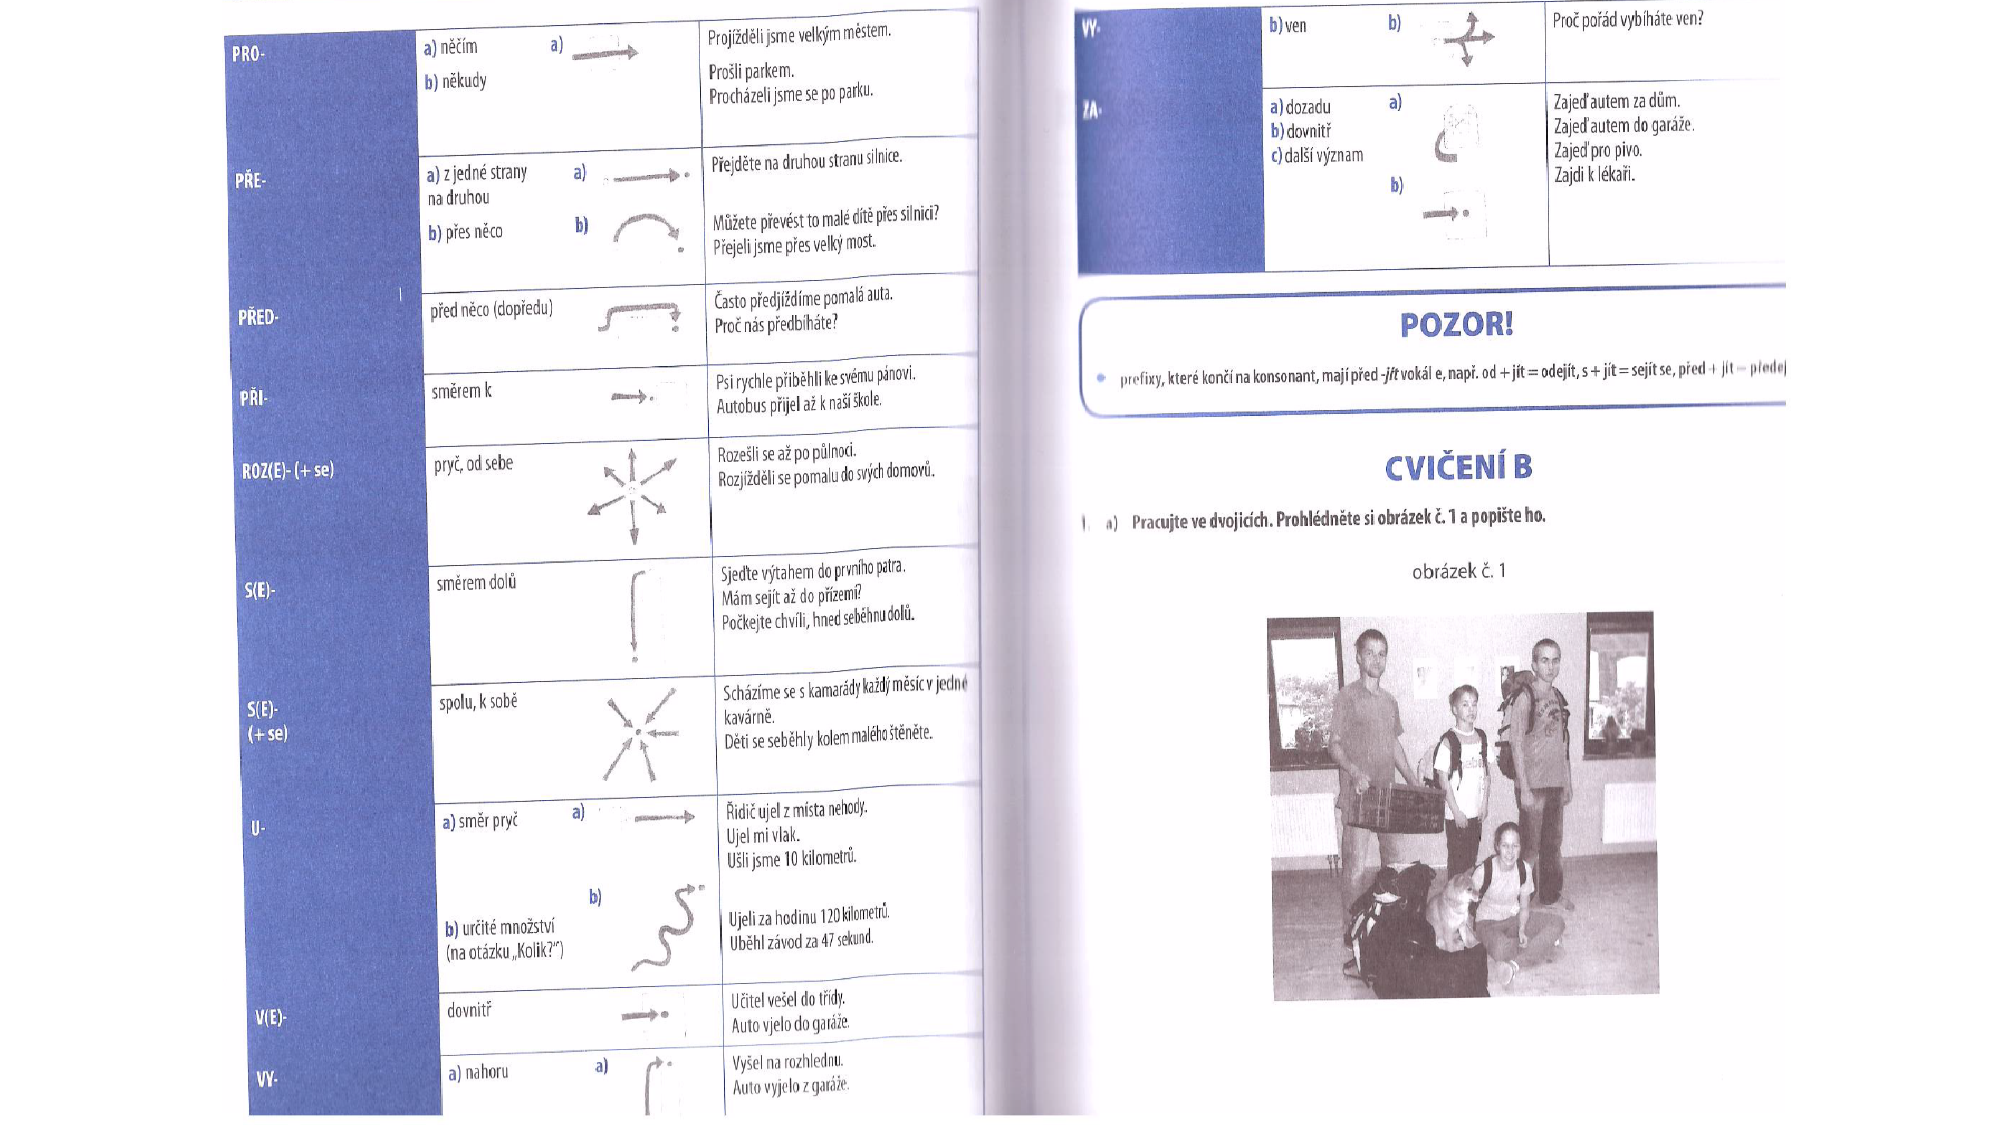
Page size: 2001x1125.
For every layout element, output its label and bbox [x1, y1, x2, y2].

picture [222, 0, 1797, 1125]
